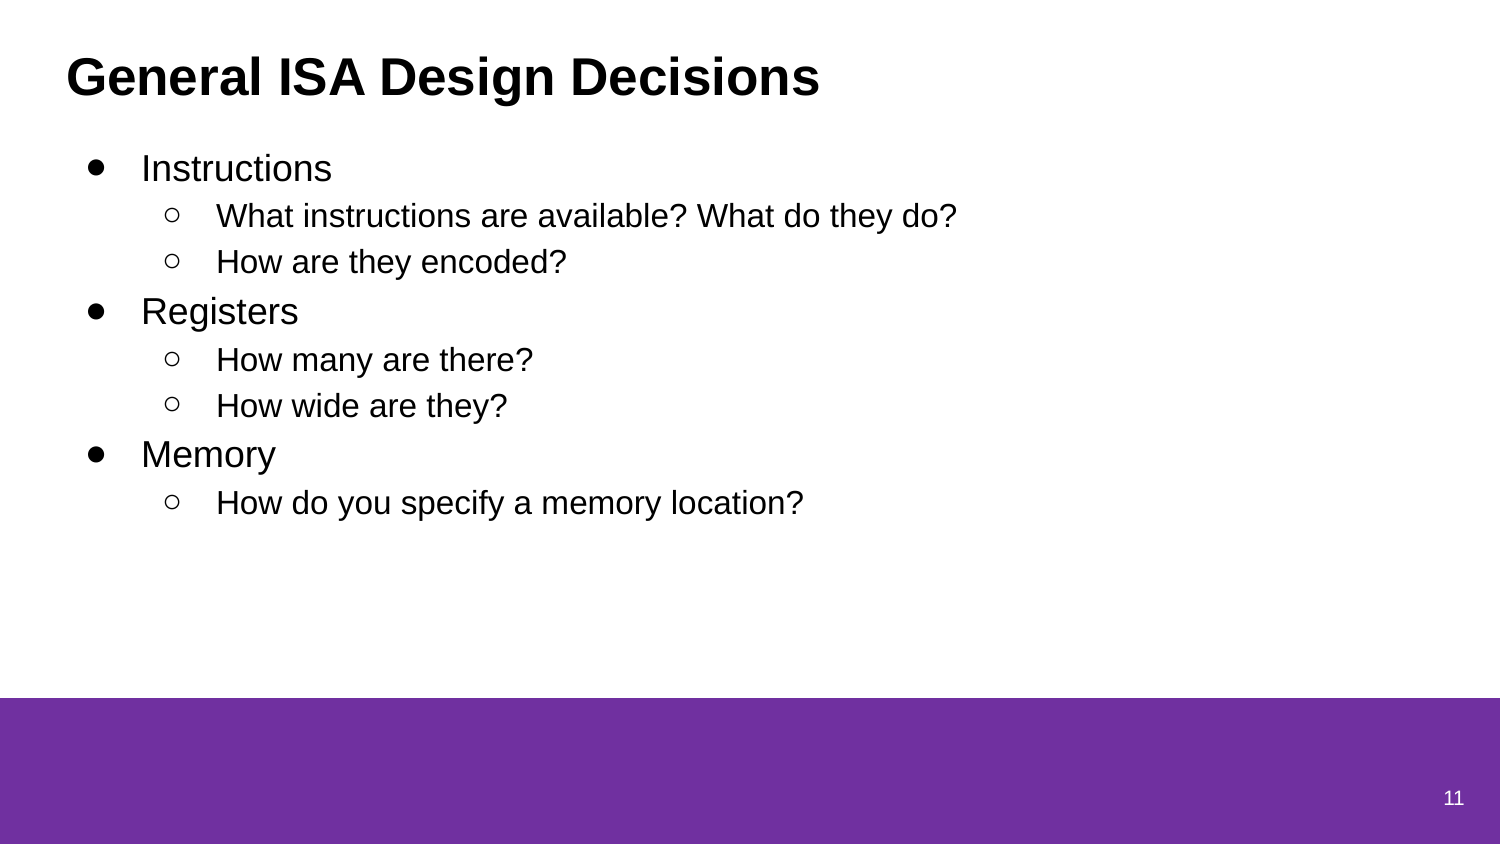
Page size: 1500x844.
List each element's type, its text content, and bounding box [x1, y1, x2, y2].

list Instructions What instructions are available? What do they do? How are they encoded? Registers How many are there? How wide are they? Memory How do you specify a memory location? [51, 121, 1449, 699]
picture [0, 0, 1500, 698]
slide_number 11 [1389, 764, 1480, 830]
title General ISA Design Decisions [51, 27, 1449, 121]
